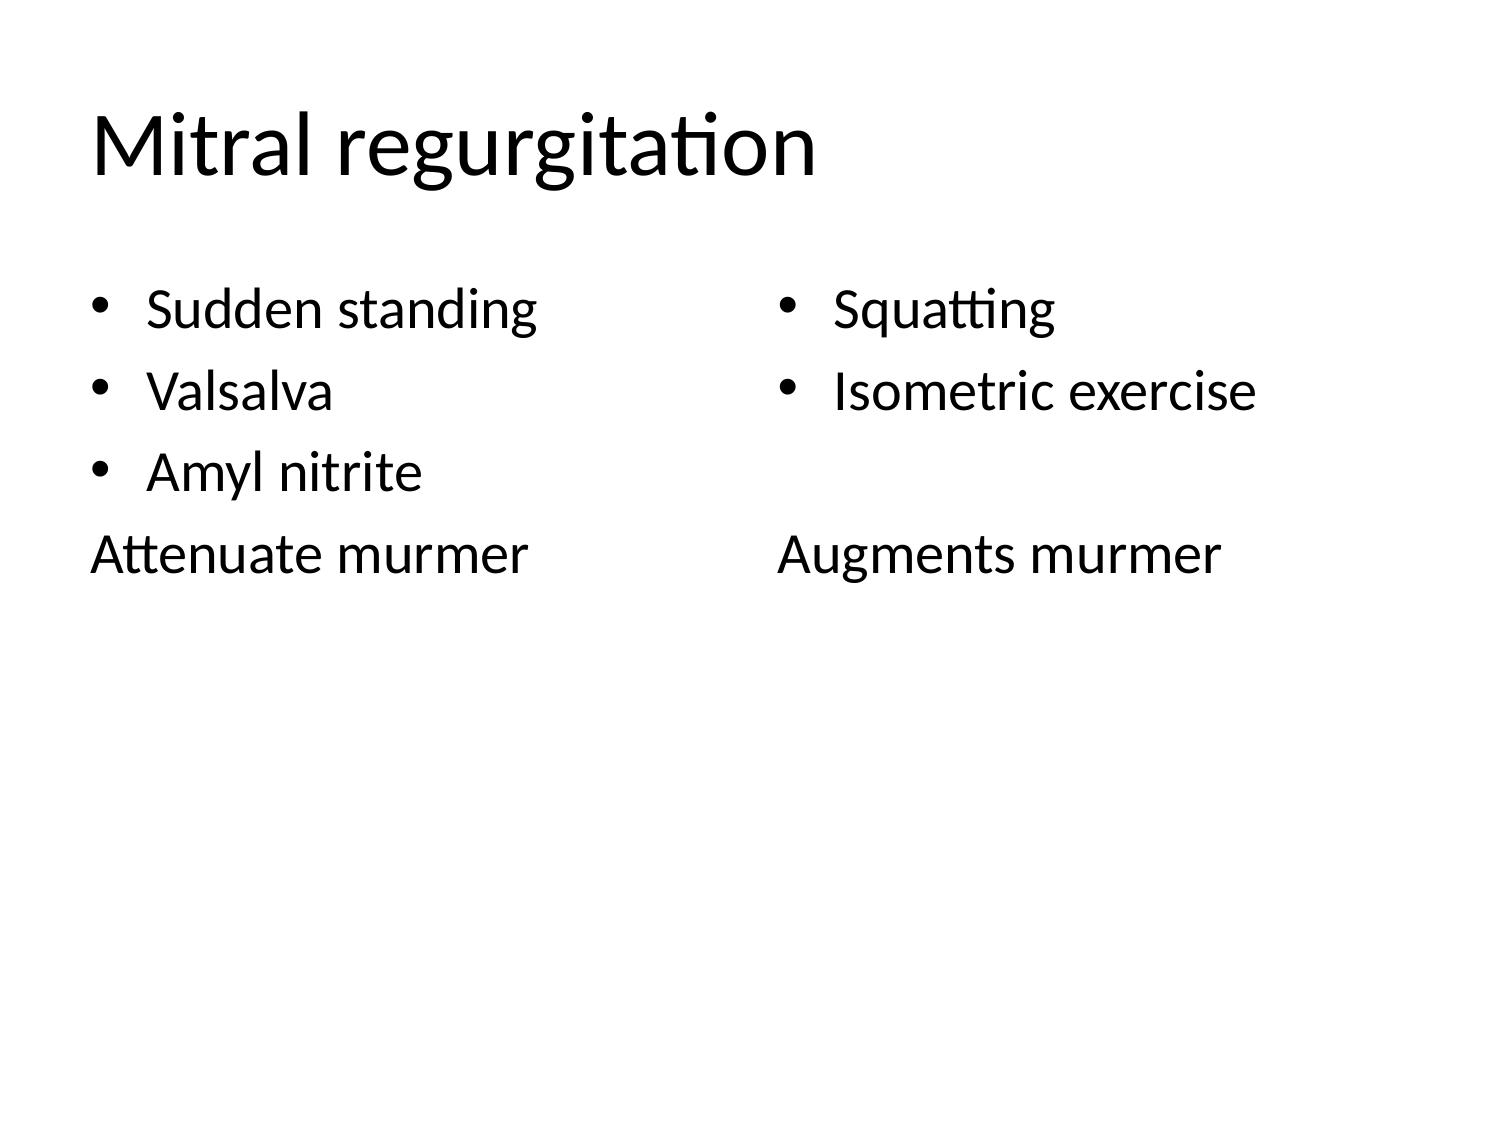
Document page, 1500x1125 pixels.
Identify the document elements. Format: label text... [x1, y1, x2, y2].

title Mitral regurgitation [75, 45, 1425, 233]
list Squatting Isometric exercise Augments murmer [762, 262, 1425, 1005]
list Sudden standing Valsalva Amyl nitrite Attenuate murmer [75, 262, 738, 1005]
